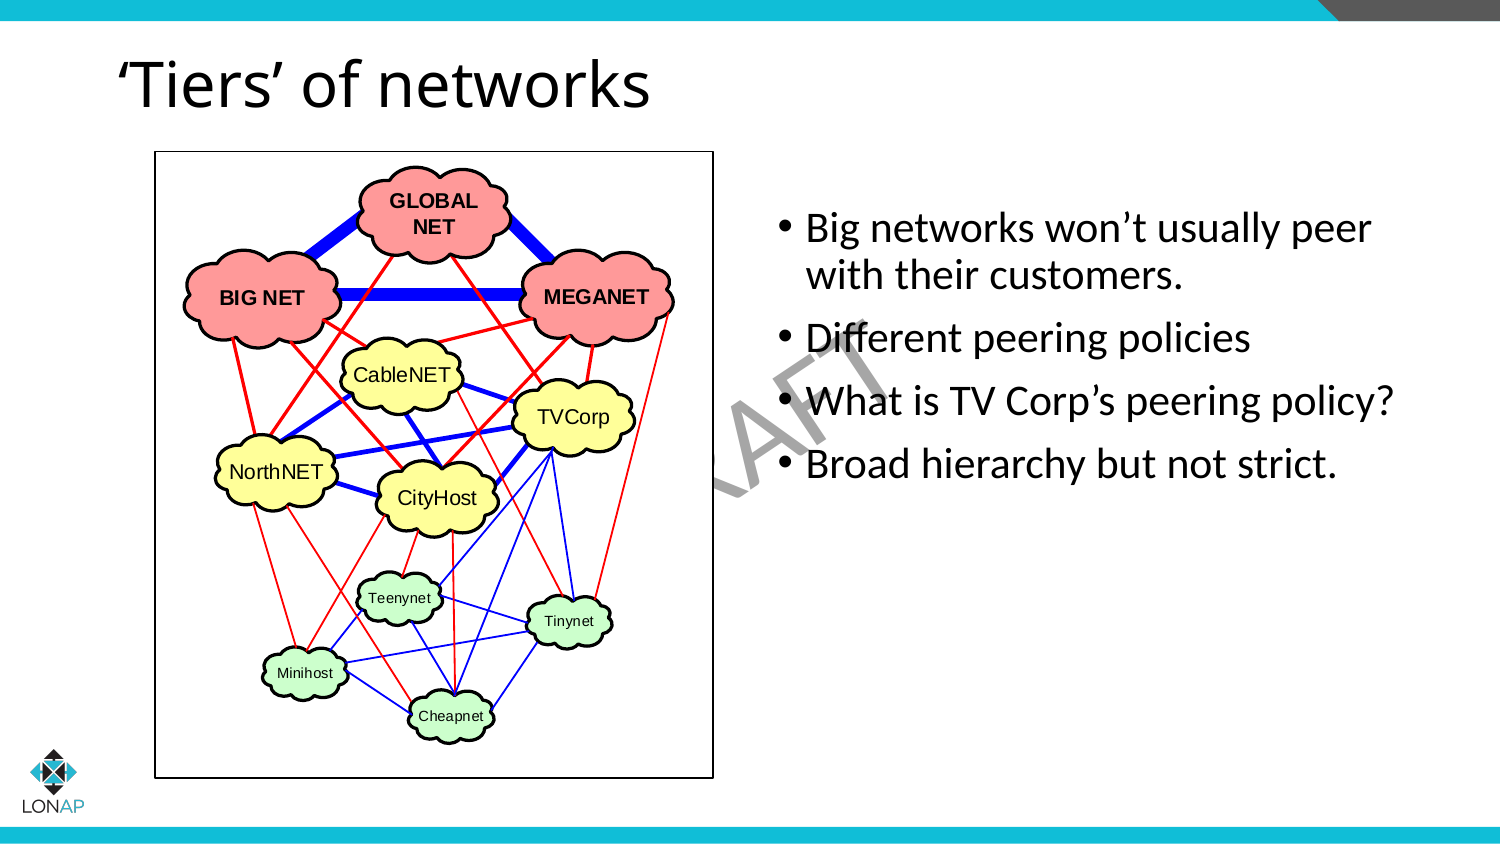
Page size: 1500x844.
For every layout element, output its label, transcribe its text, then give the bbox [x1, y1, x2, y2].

list Big networks won’t usually peer with their customers. Different peering policies What is TV Corp’s peering policy? Broad hierarchy but not strict. [762, 196, 1425, 754]
picture [23, 749, 84, 813]
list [152, 148, 715, 780]
title ‘Tiers’ of networks [103, 45, 1397, 129]
